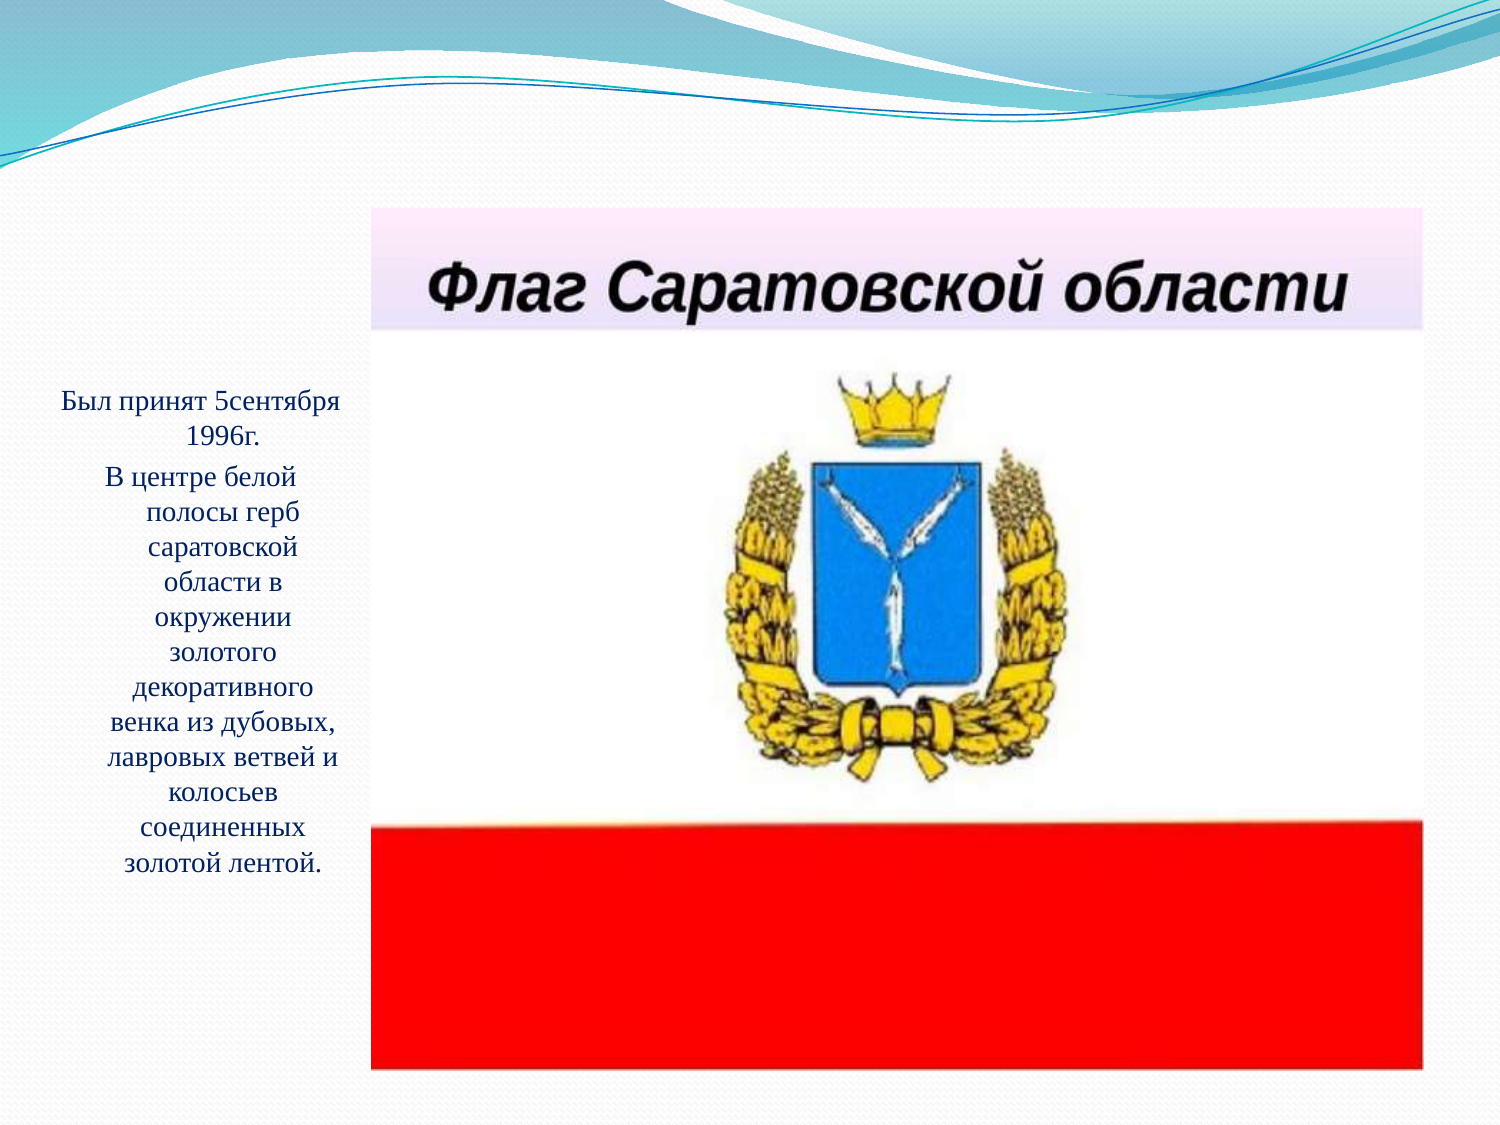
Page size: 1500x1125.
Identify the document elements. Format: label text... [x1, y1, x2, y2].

list Был принят 5сентября 1996г. В центре белой полосы герб саратовской области в окружении золотого декоративного венка из дубовых, лавровых ветвей и колосьев соединенных золотой лентой. [41, 373, 361, 1047]
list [371, 207, 1424, 1071]
